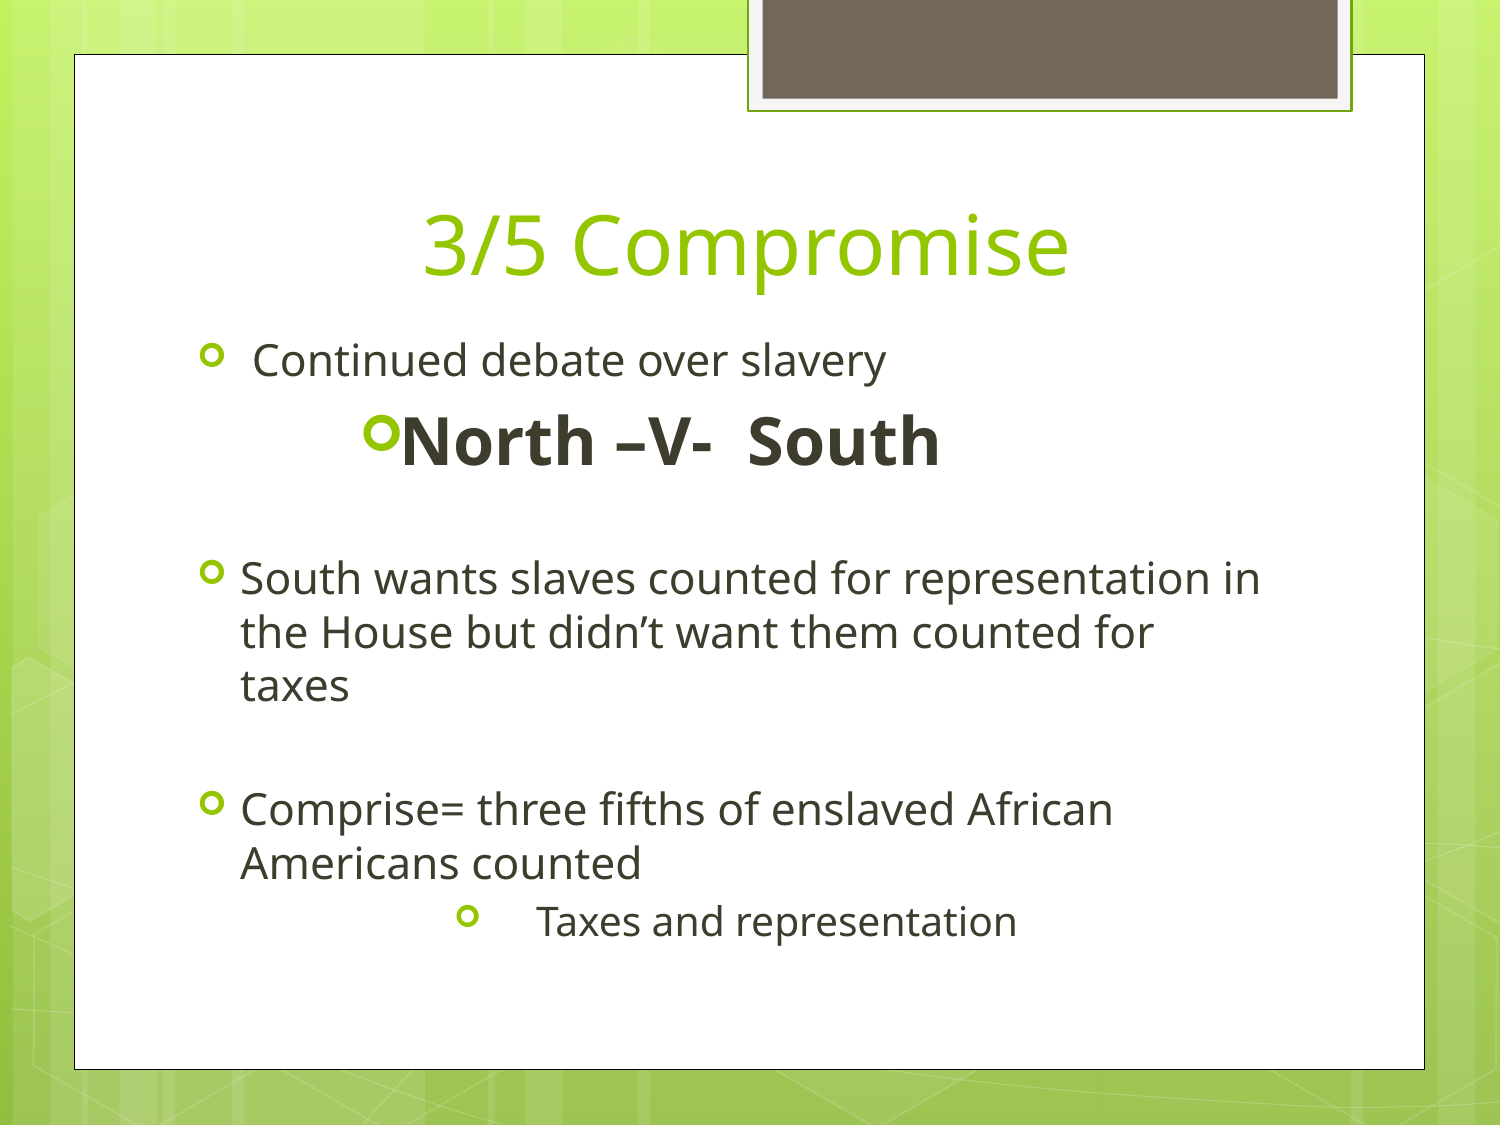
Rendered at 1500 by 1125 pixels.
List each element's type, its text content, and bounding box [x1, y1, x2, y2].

list Continued debate over slavery North –V- South South wants slaves counted for representation in the House but didn’t want them counted for taxes Comprise= three fifths of enslaved African Americans counted Taxes and representation [171, 324, 1283, 957]
title 3/5 Compromise [171, 137, 1324, 300]
